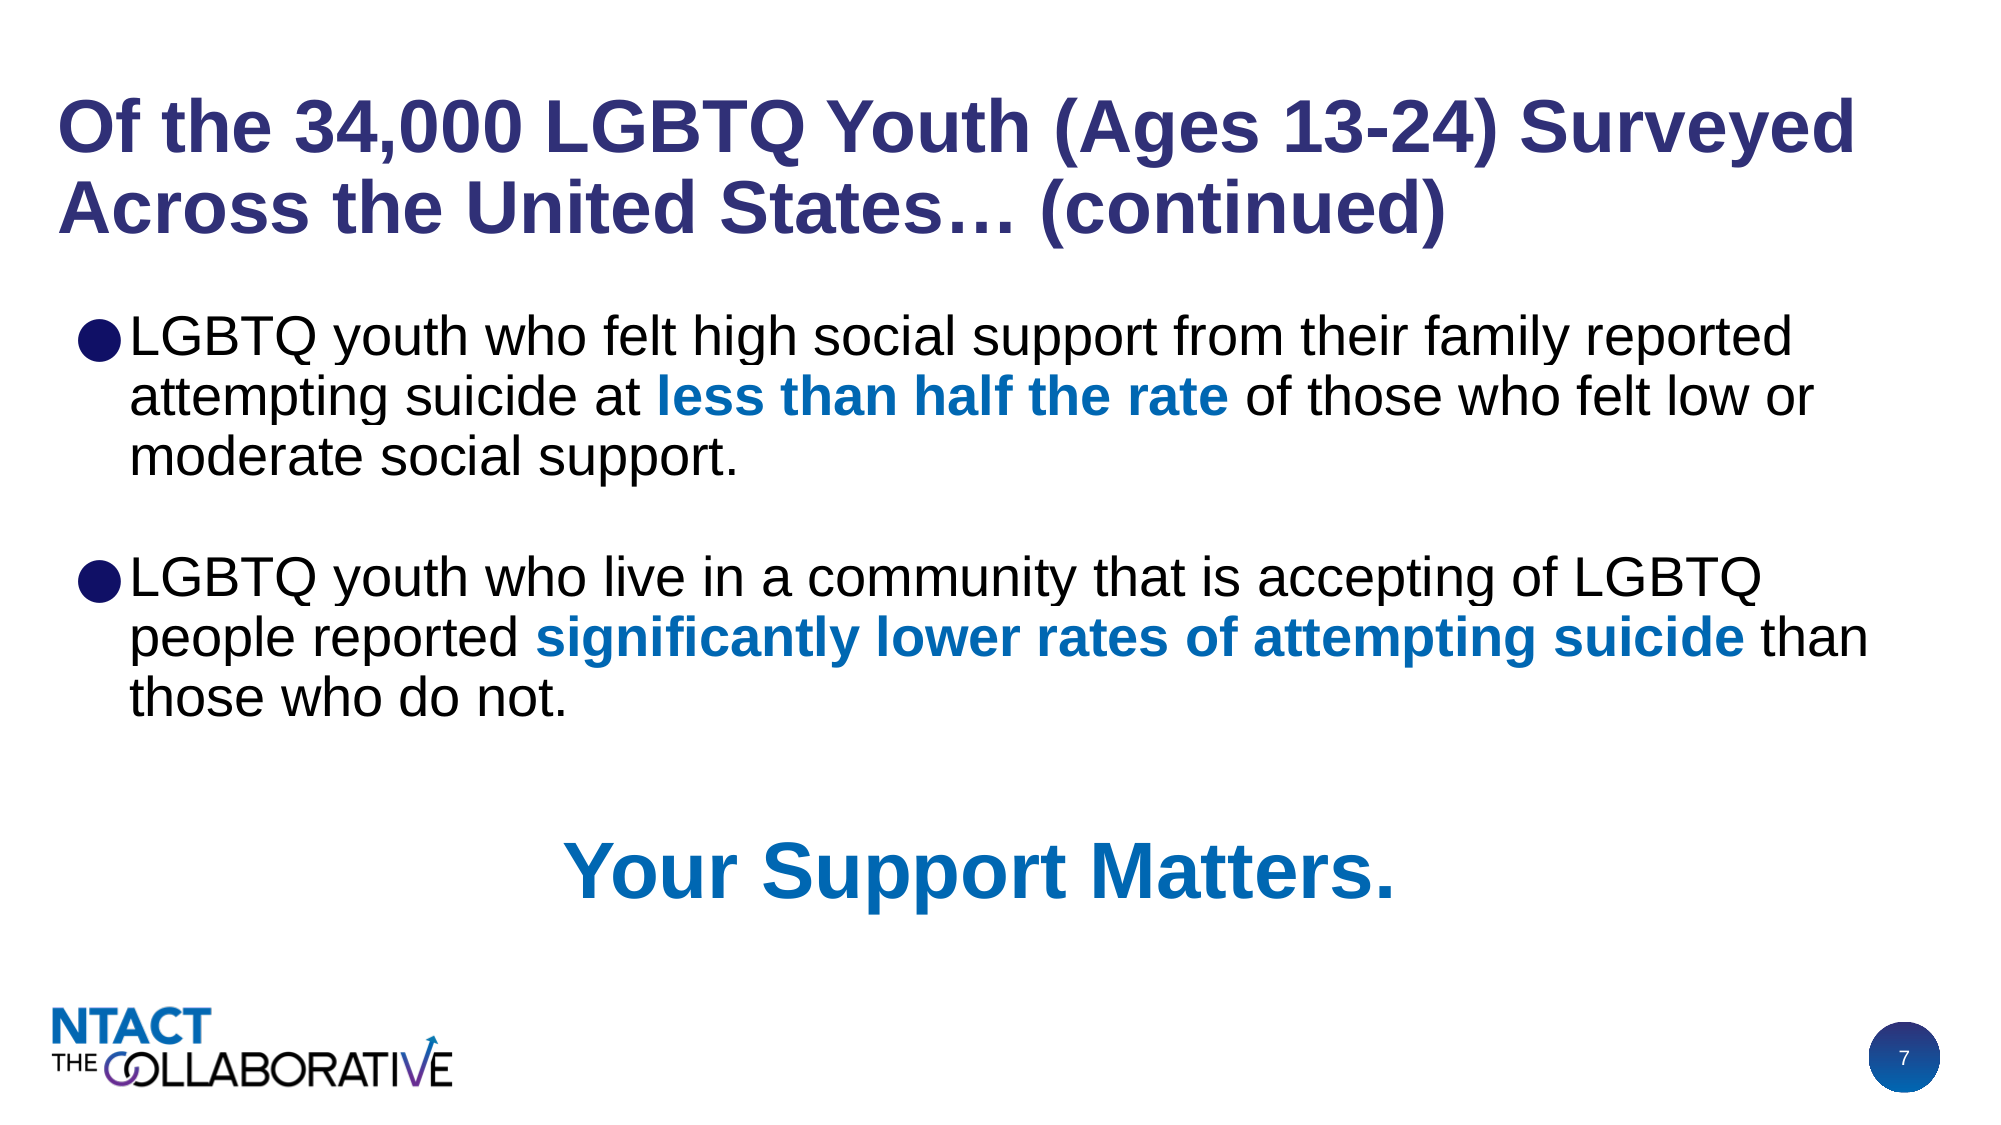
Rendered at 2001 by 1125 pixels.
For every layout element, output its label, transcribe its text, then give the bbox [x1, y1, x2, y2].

title Of the 34,000 LGBTQ Youth (Ages 13-24) Surveyed Across the United States… (continued) [42, 59, 1940, 278]
list LGBTQ youth who felt high social support from their family reported attempting suicide at less than half the rate of those who felt low or moderate social support. LGBTQ youth who live in a community that is accepting of LGBTQ people reported significantly lower rates of attempting suicide than those who do not. Your Support Matters. [42, 299, 1940, 927]
picture [51, 933, 454, 1125]
